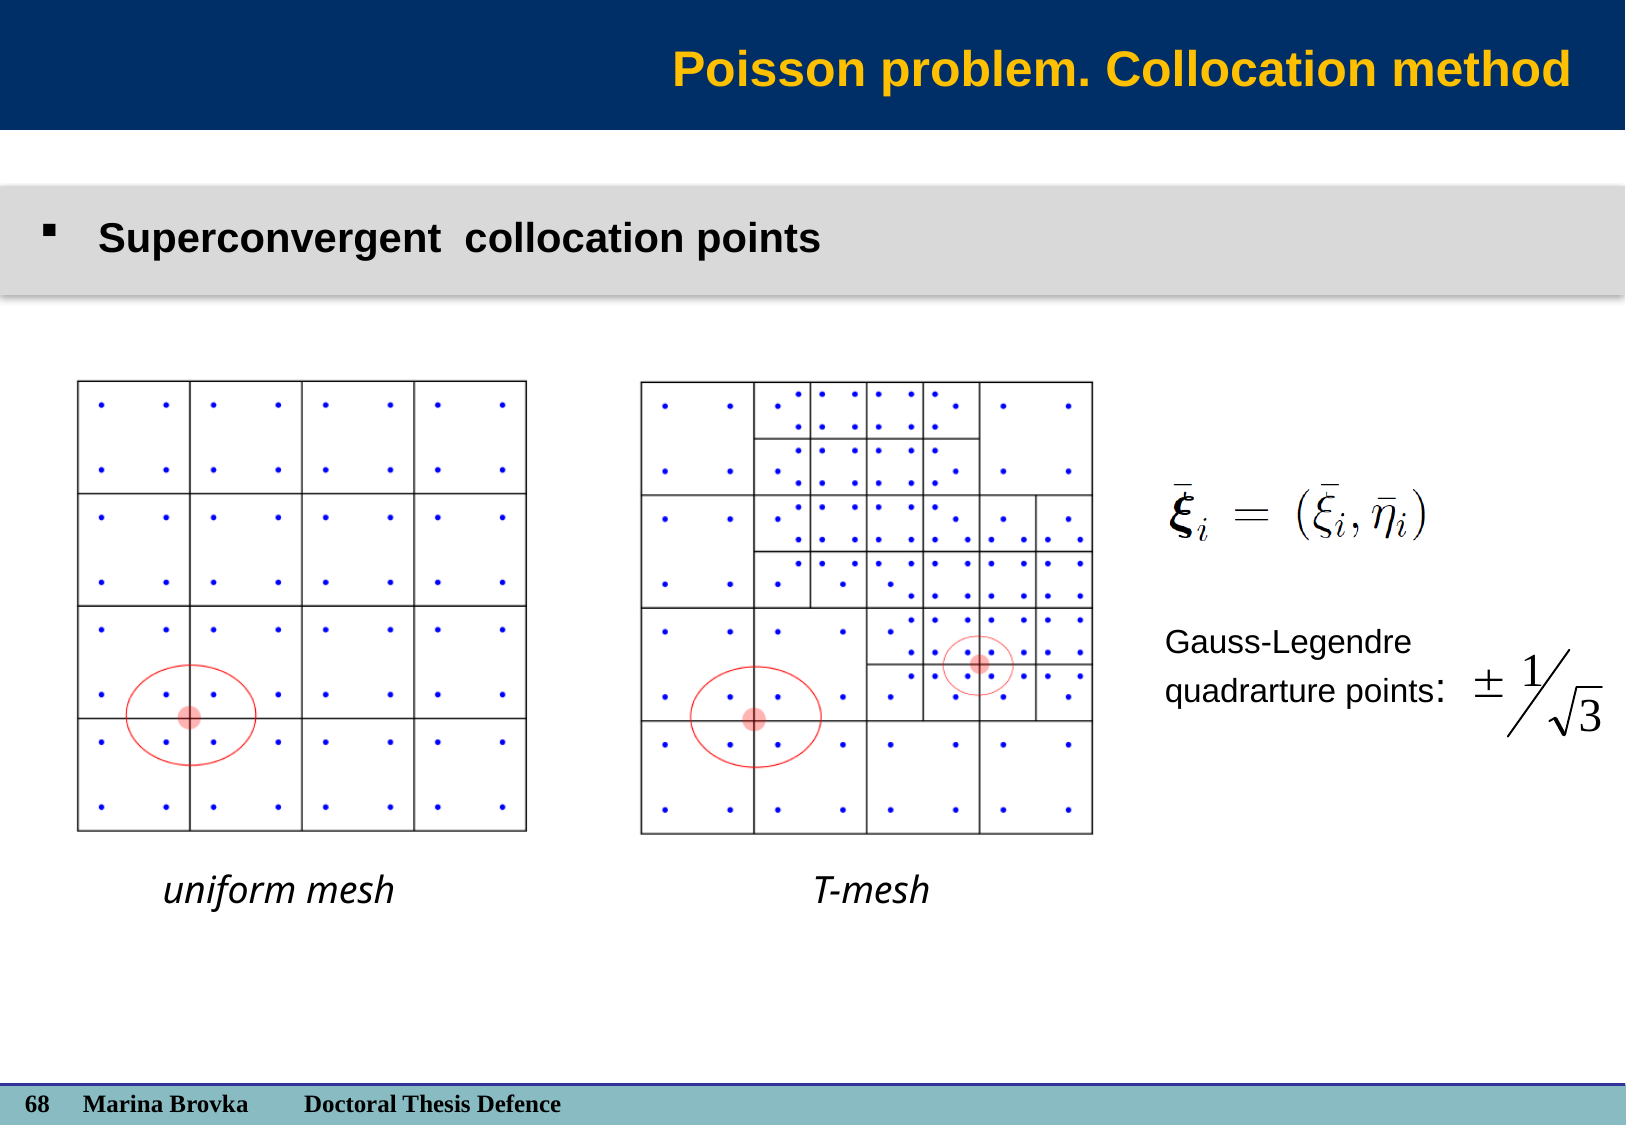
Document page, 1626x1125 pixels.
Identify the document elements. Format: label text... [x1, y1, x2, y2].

text_box uniform mesh [147, 858, 797, 919]
picture [1160, 479, 1430, 548]
text_box Superconvergent collocation points [24, 203, 1535, 268]
text_box T-mesh [797, 858, 1598, 919]
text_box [1463, 638, 1613, 746]
picture [632, 370, 1103, 849]
text_box [0, 185, 1625, 296]
picture [60, 369, 552, 846]
text_box Gauss-Legendre quadrarture points: [1149, 612, 1625, 718]
text_box Poisson problem. Collocation method [398, 28, 1602, 124]
